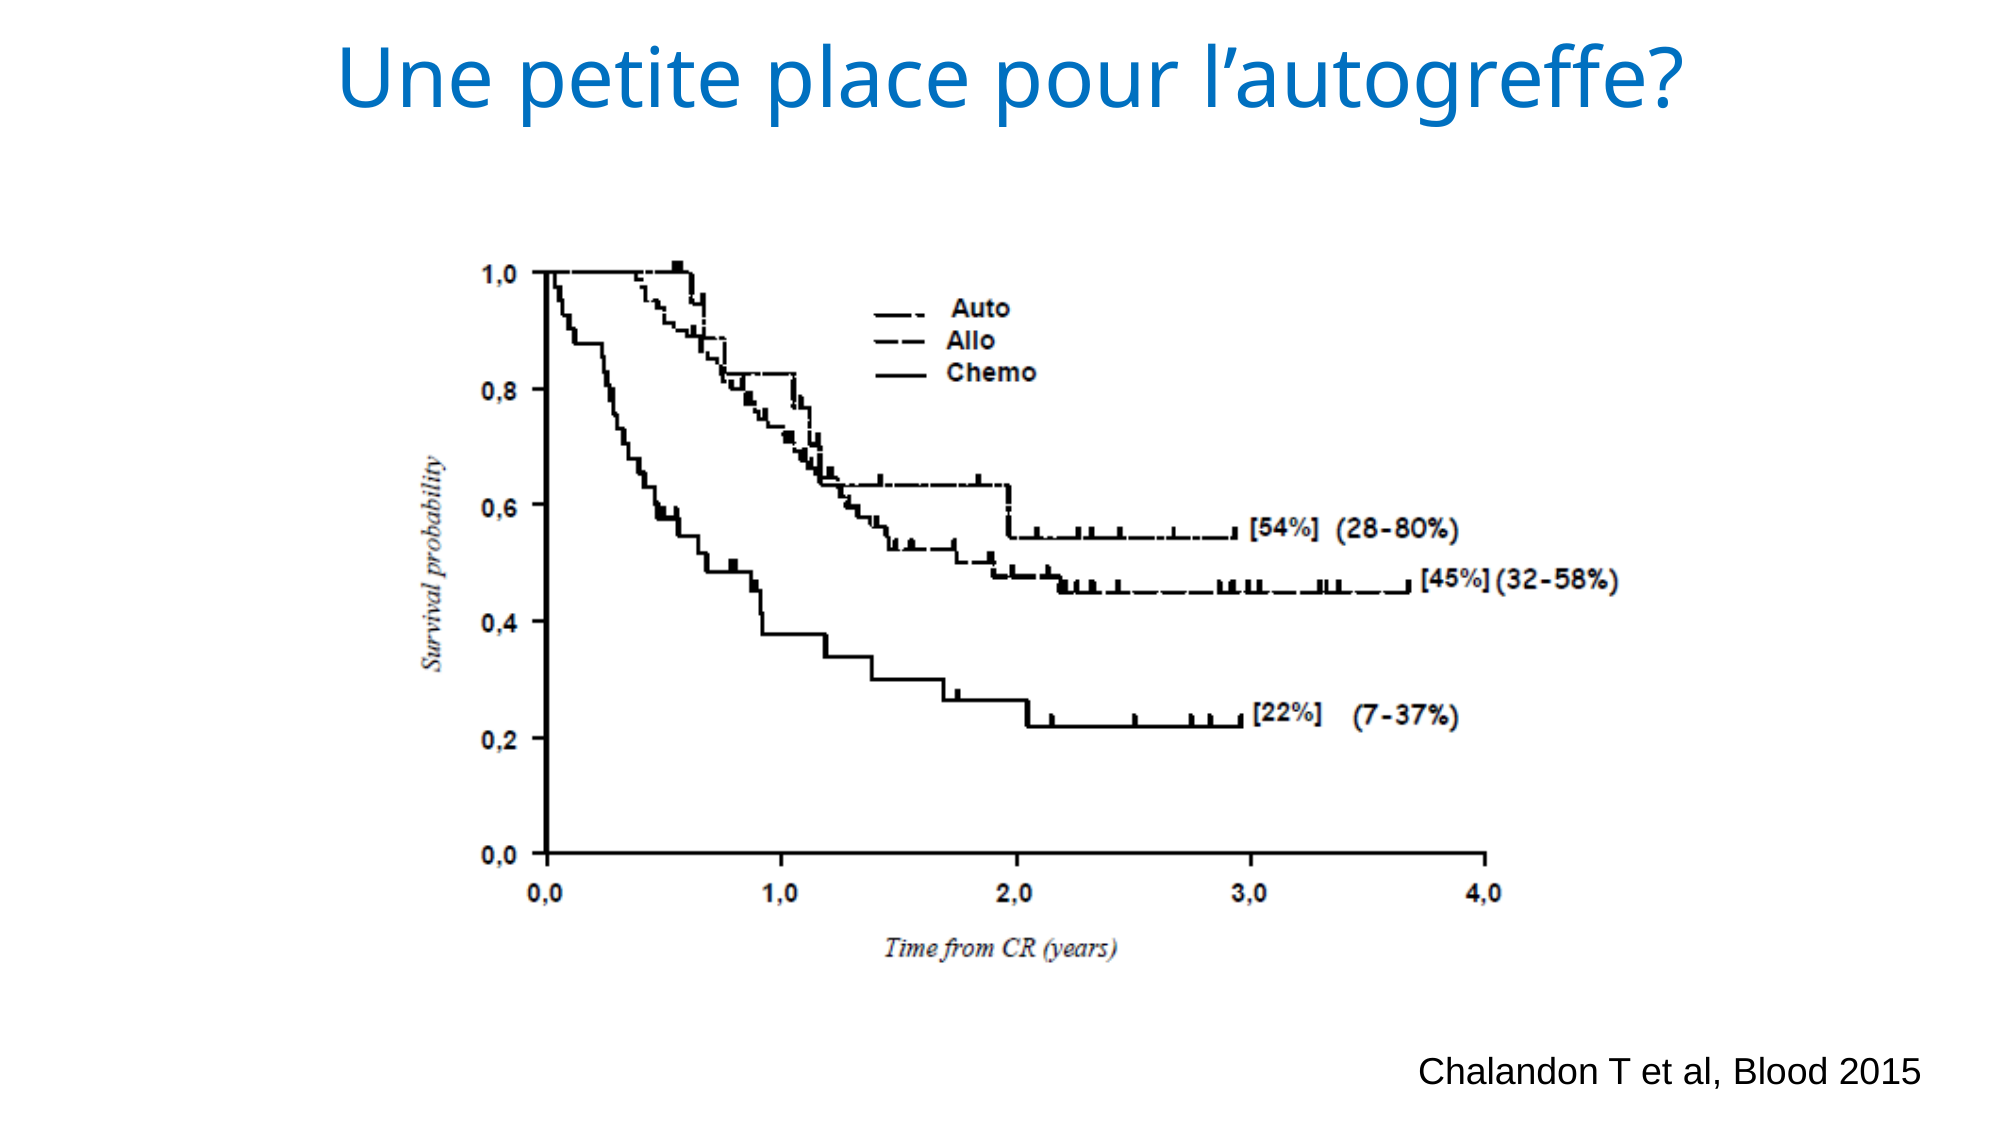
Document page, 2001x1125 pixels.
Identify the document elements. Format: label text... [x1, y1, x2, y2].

title Une petite place pour l’autogreffe? [260, 11, 1761, 149]
text_box Chalandon T et al, Blood 2015 [1403, 1039, 1937, 1099]
picture [344, 213, 1708, 1027]
